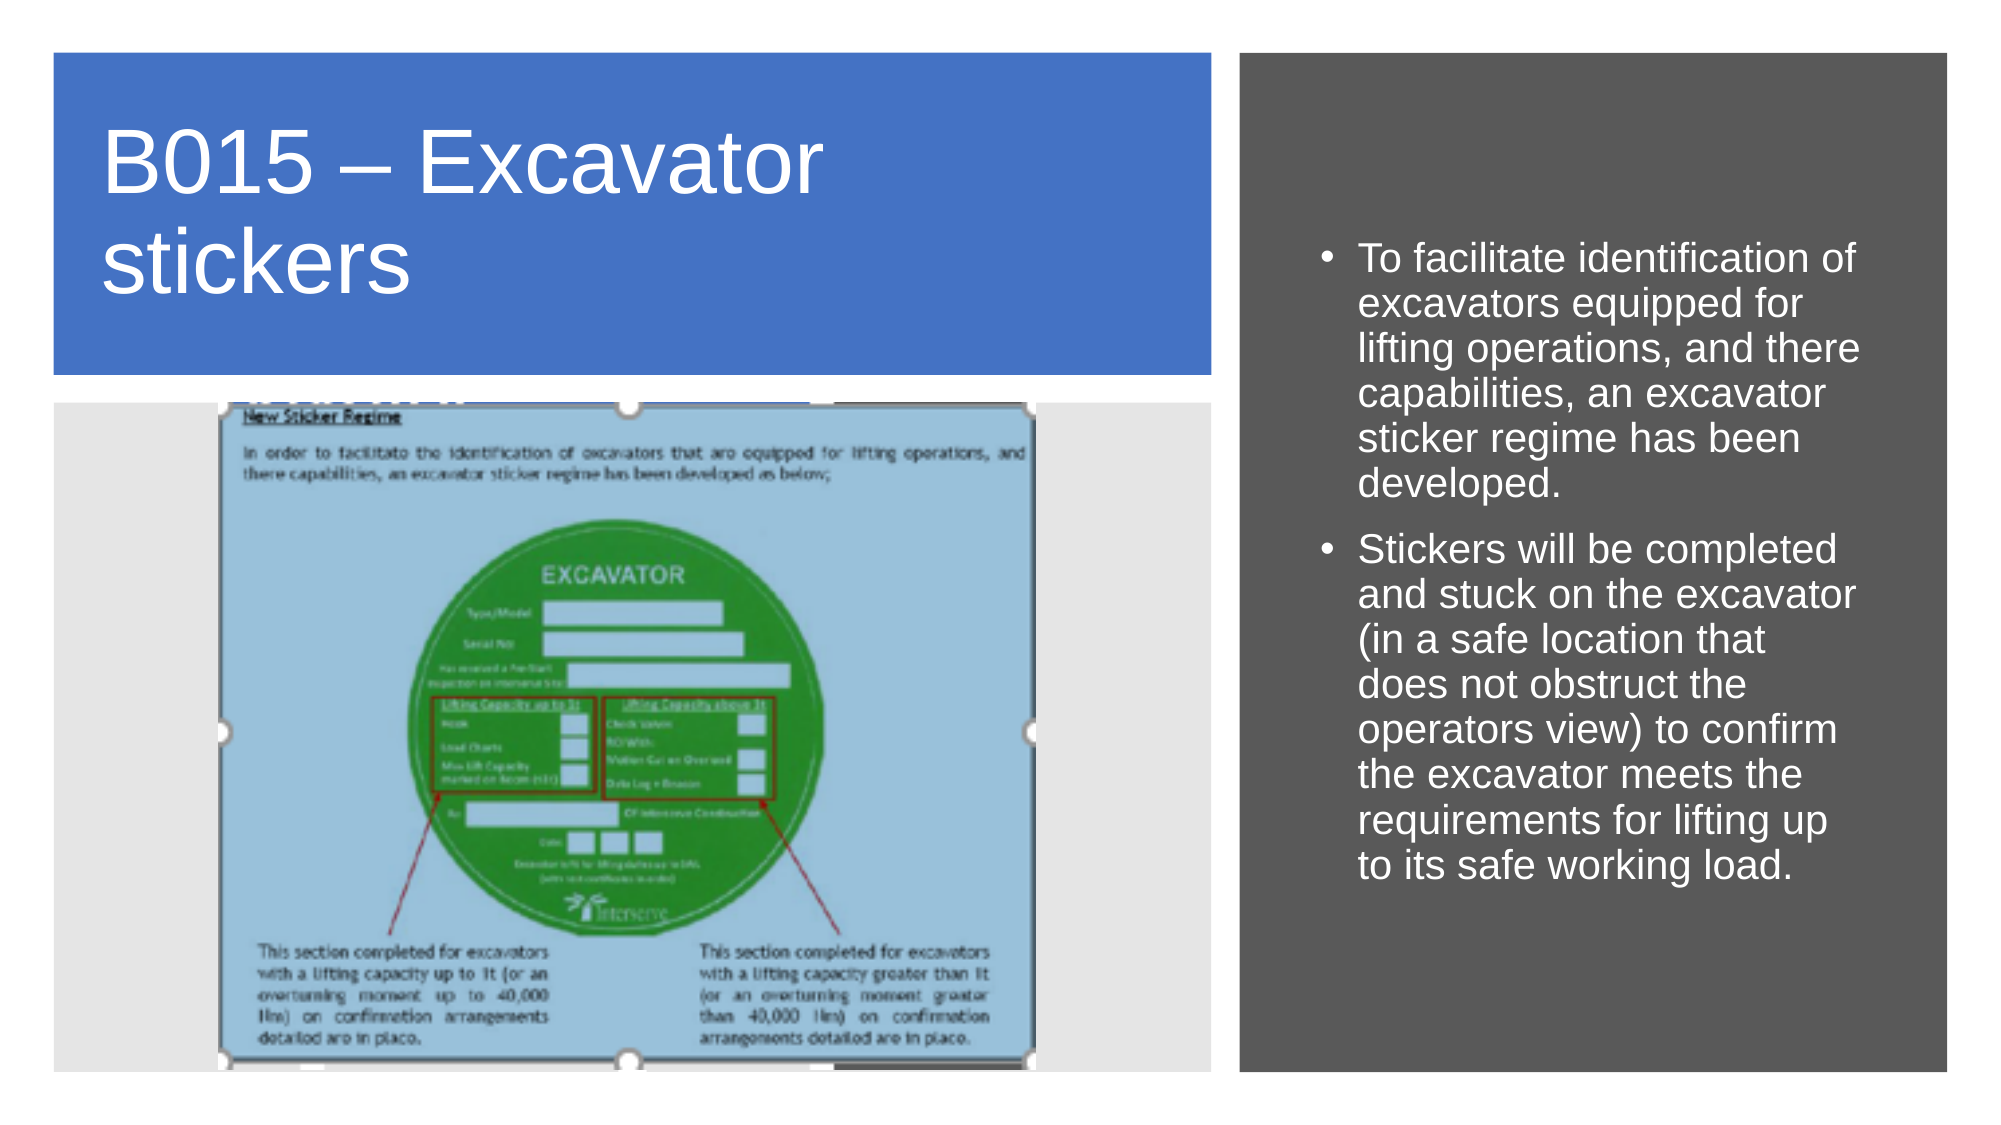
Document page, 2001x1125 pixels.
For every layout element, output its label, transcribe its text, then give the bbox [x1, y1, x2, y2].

picture [218, 402, 1036, 1070]
text_box [646, 402, 1212, 1073]
text_box [1239, 52, 1948, 1073]
list To facilitate identification of excavators equipped for lifting operations, and there capabilities, an excavator sticker regime has been developed. Stickers will be completed and stuck on the excavator (in a safe location that does not obstruct the operators view) to confirm the excavator meets the requirements for lifting up to its safe working load. [1305, 125, 1882, 1000]
text_box [53, 402, 619, 1073]
title B015 – Excavator stickers [85, 80, 1168, 348]
text_box [53, 52, 1212, 376]
